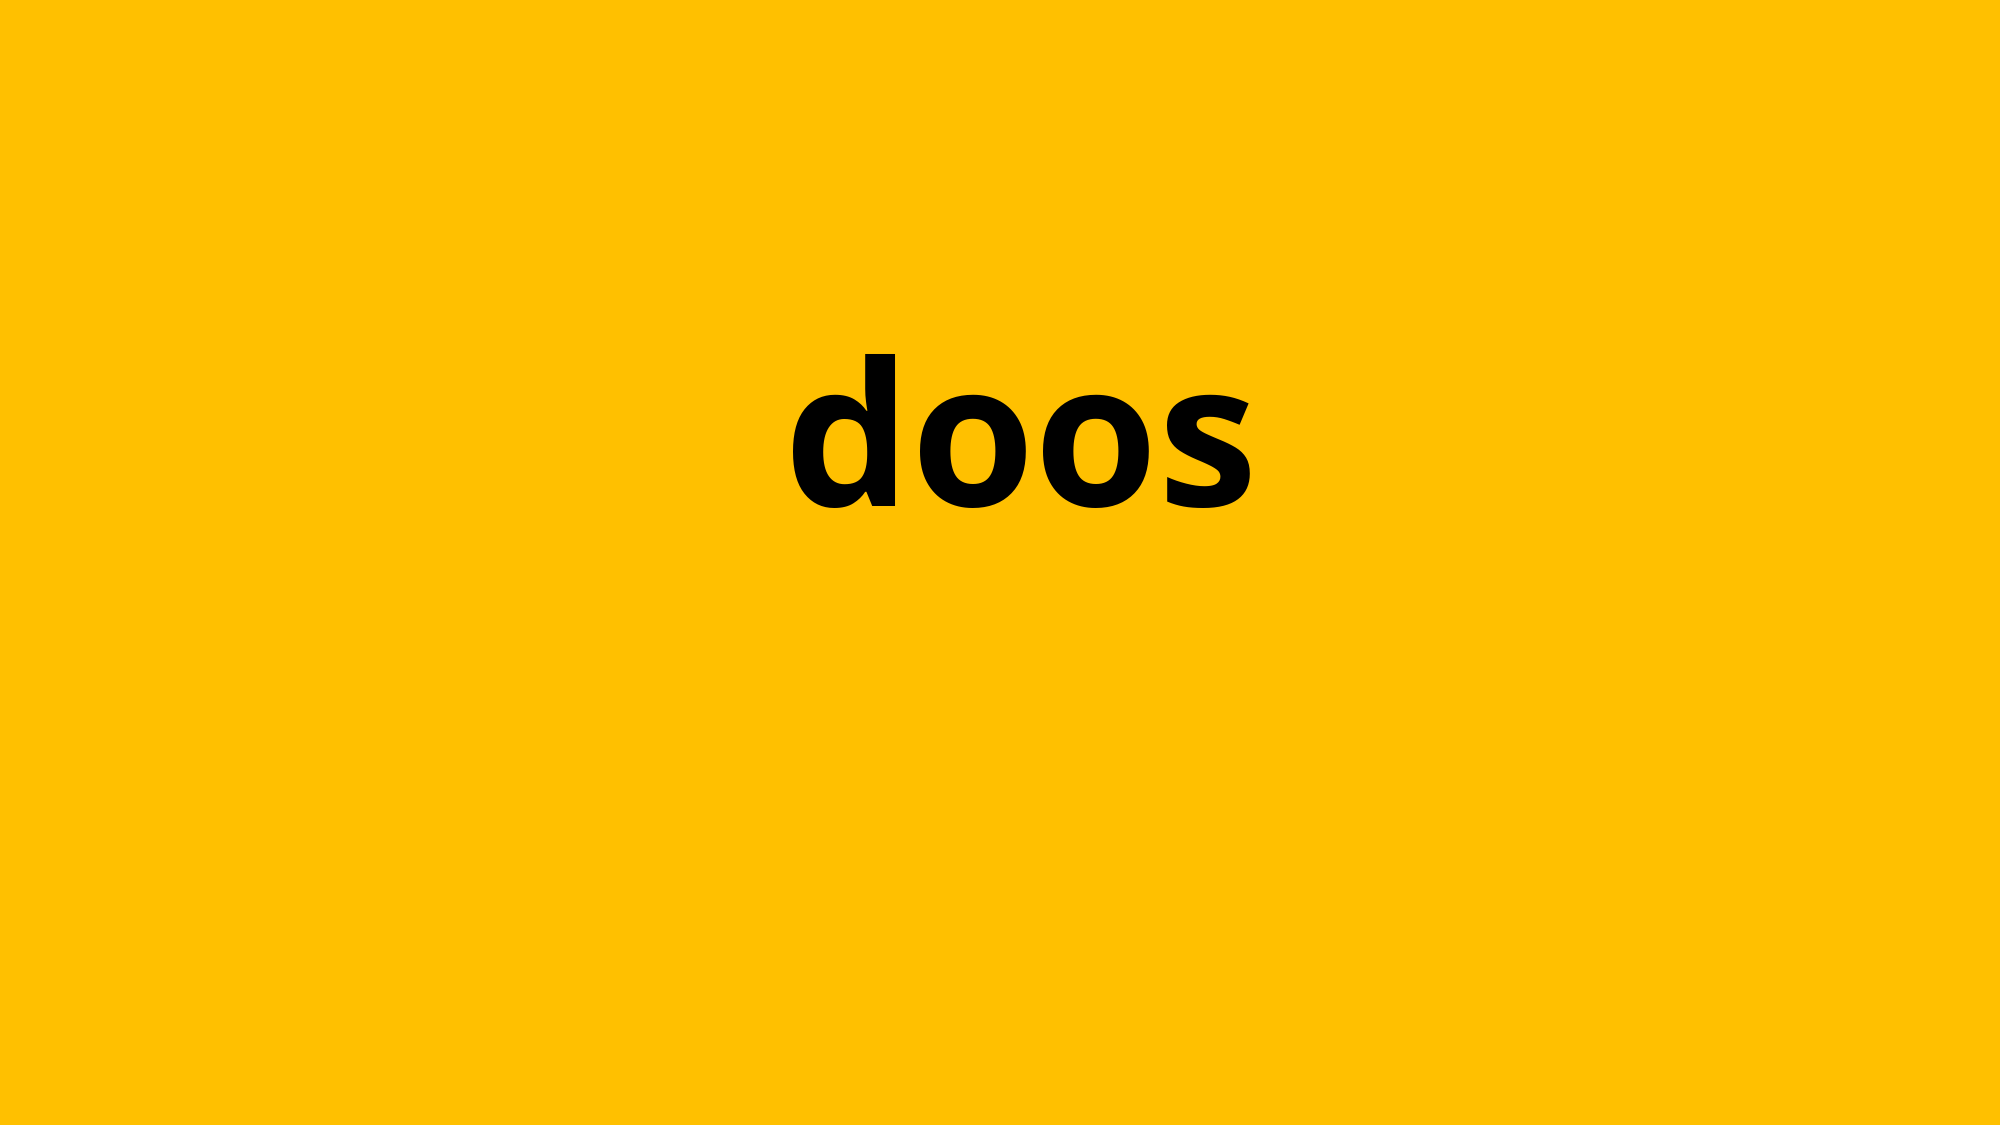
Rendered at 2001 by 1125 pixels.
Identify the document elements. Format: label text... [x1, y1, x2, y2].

title doos [271, 280, 1772, 557]
